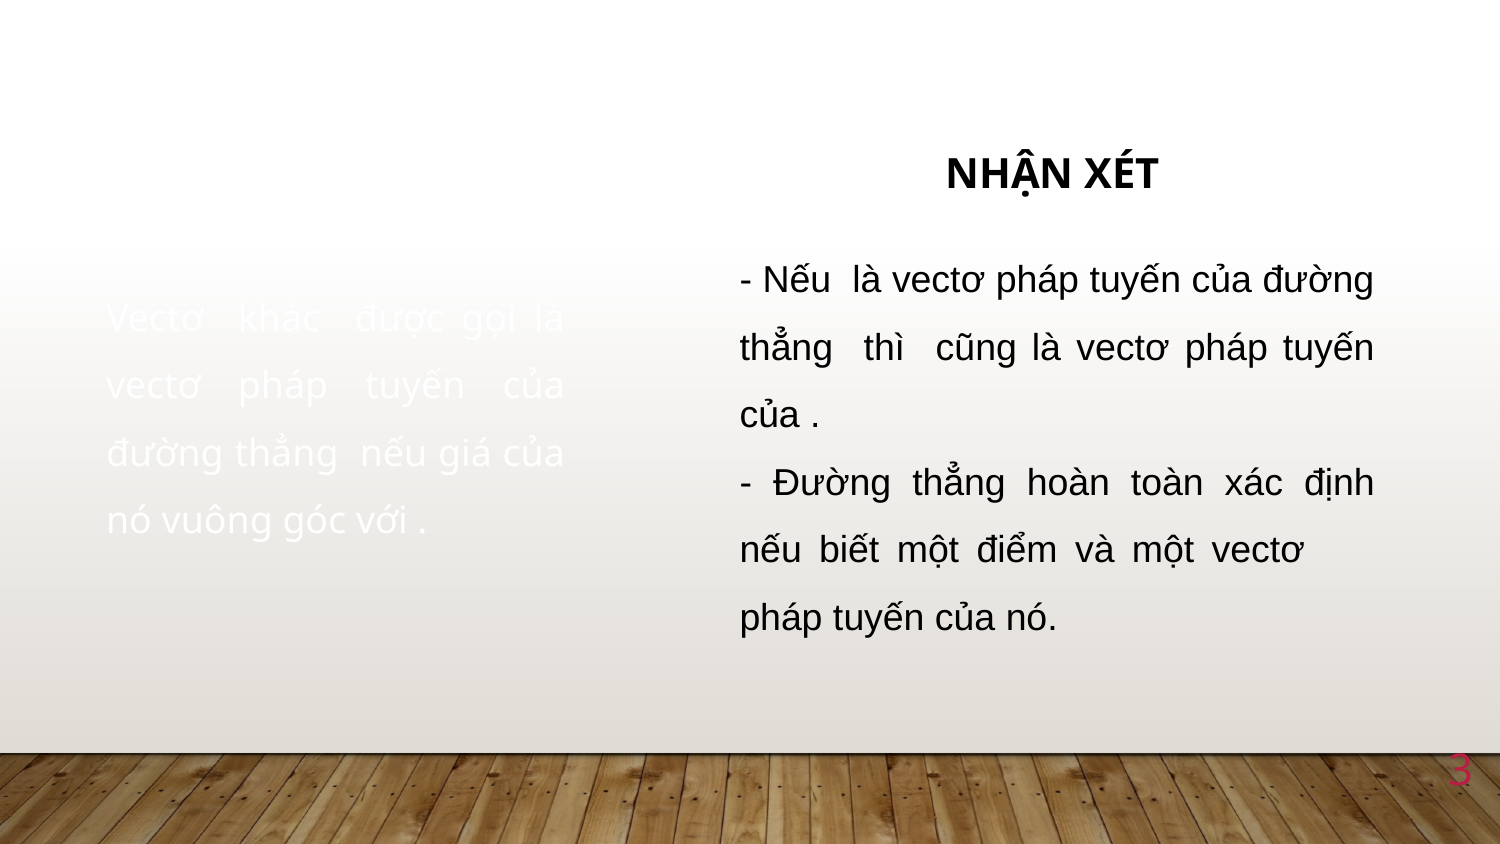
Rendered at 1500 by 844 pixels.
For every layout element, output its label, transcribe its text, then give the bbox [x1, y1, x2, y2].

text_box NHẬN XÉT [930, 139, 1227, 205]
picture [0, 753, 1500, 844]
slide_number 3 [1383, 747, 1474, 797]
